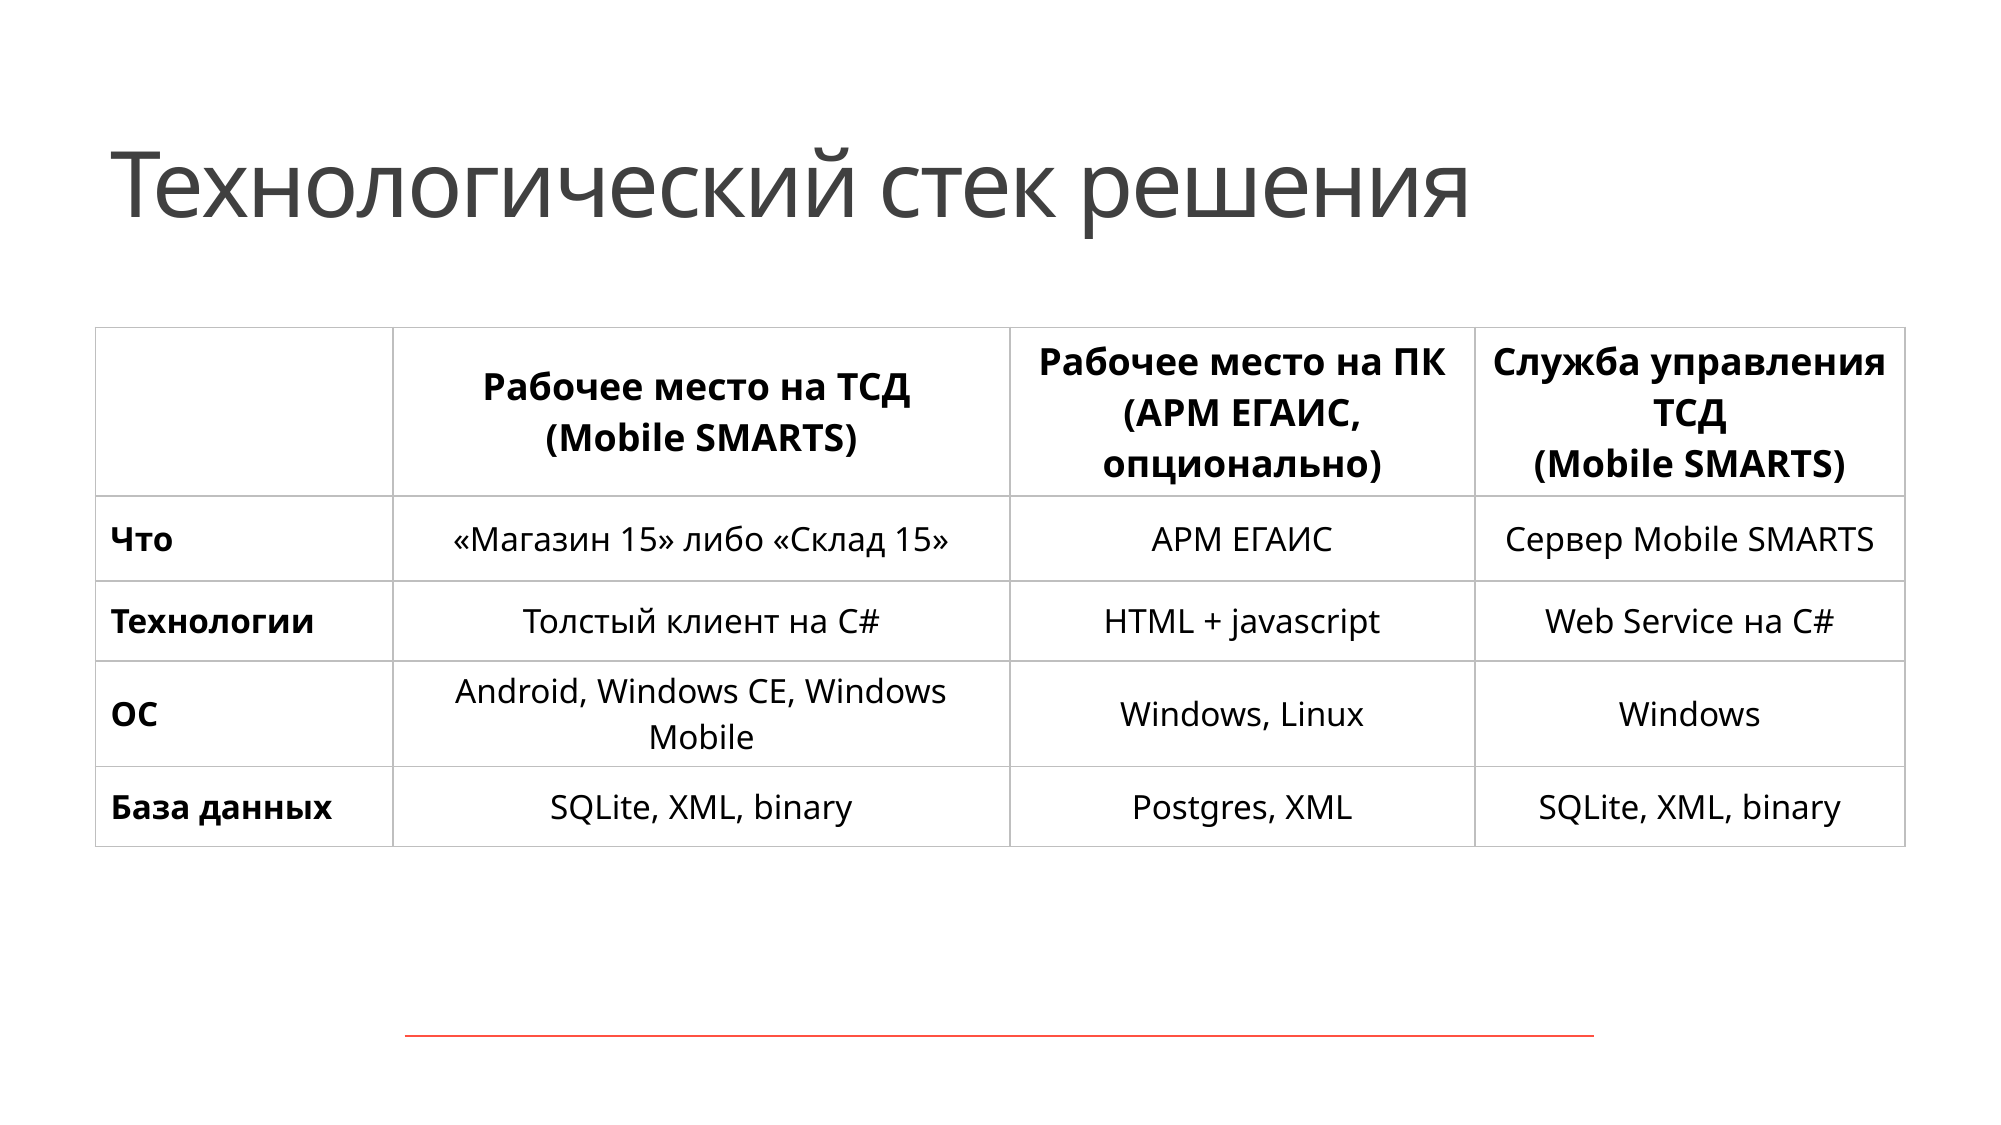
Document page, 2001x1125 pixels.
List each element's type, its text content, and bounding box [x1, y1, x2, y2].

title Технологический стек решения [95, 109, 1964, 262]
table_cell Android, Windows CE, Windows Mobile [394, 662, 1009, 766]
table_cell HTML + javascript [1011, 582, 1474, 660]
table_header Рабочее место на ТСД (Mobile SMARTS) [394, 328, 1009, 495]
table_cell SQLite, XML, binary [394, 767, 1009, 846]
table_cell База данных [96, 767, 392, 846]
table_cell Сервер Mobile SMARTS [1476, 497, 1904, 580]
table_cell АРМ ЕГАИС [1011, 497, 1474, 580]
table_cell Postgres, XML [1011, 767, 1474, 846]
table_cell Технологии [96, 582, 392, 660]
table_cell Windows [1476, 662, 1904, 766]
table_cell Windows, Linux [1011, 662, 1474, 766]
table_header Рабочее место на ПК (АРМ ЕГАИС, опционально) [1011, 328, 1474, 495]
table_cell Что [96, 497, 392, 580]
table_header Служба управления ТСД (Mobile SMARTS) [1476, 328, 1904, 495]
table_cell «Магазин 15» либо «Склад 15» [394, 497, 1009, 580]
table_header [96, 328, 392, 495]
table_cell SQLite, XML, binary [1476, 767, 1904, 846]
table_cell Толстый клиент на C# [394, 582, 1009, 660]
table_cell Web Service на C# [1476, 582, 1904, 660]
table_cell ОС [96, 662, 392, 766]
